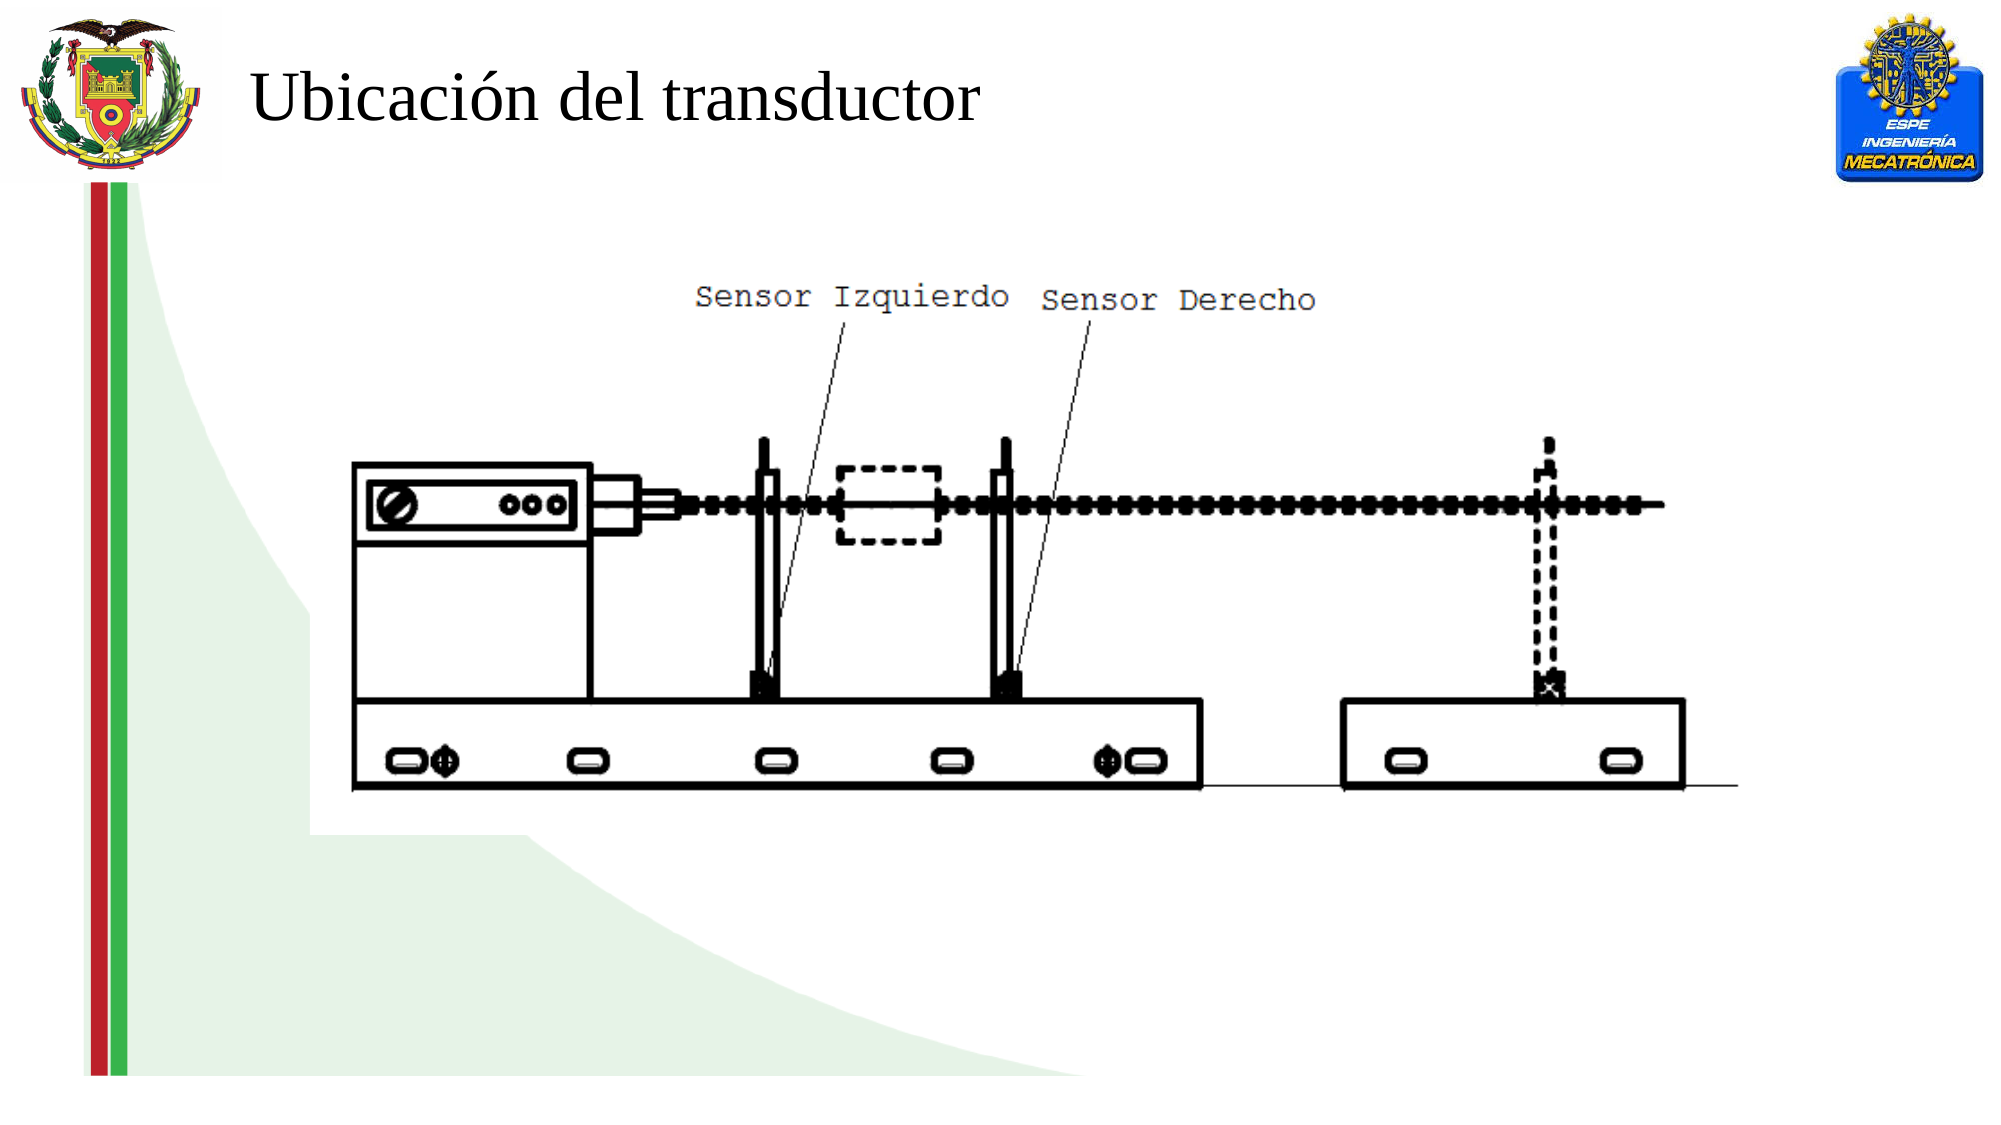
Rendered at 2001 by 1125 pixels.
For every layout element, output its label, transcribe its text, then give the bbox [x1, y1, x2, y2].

picture [1831, 12, 1988, 188]
text_box Ubicación del transductor [234, 41, 998, 142]
picture [0, 7, 1740, 1075]
